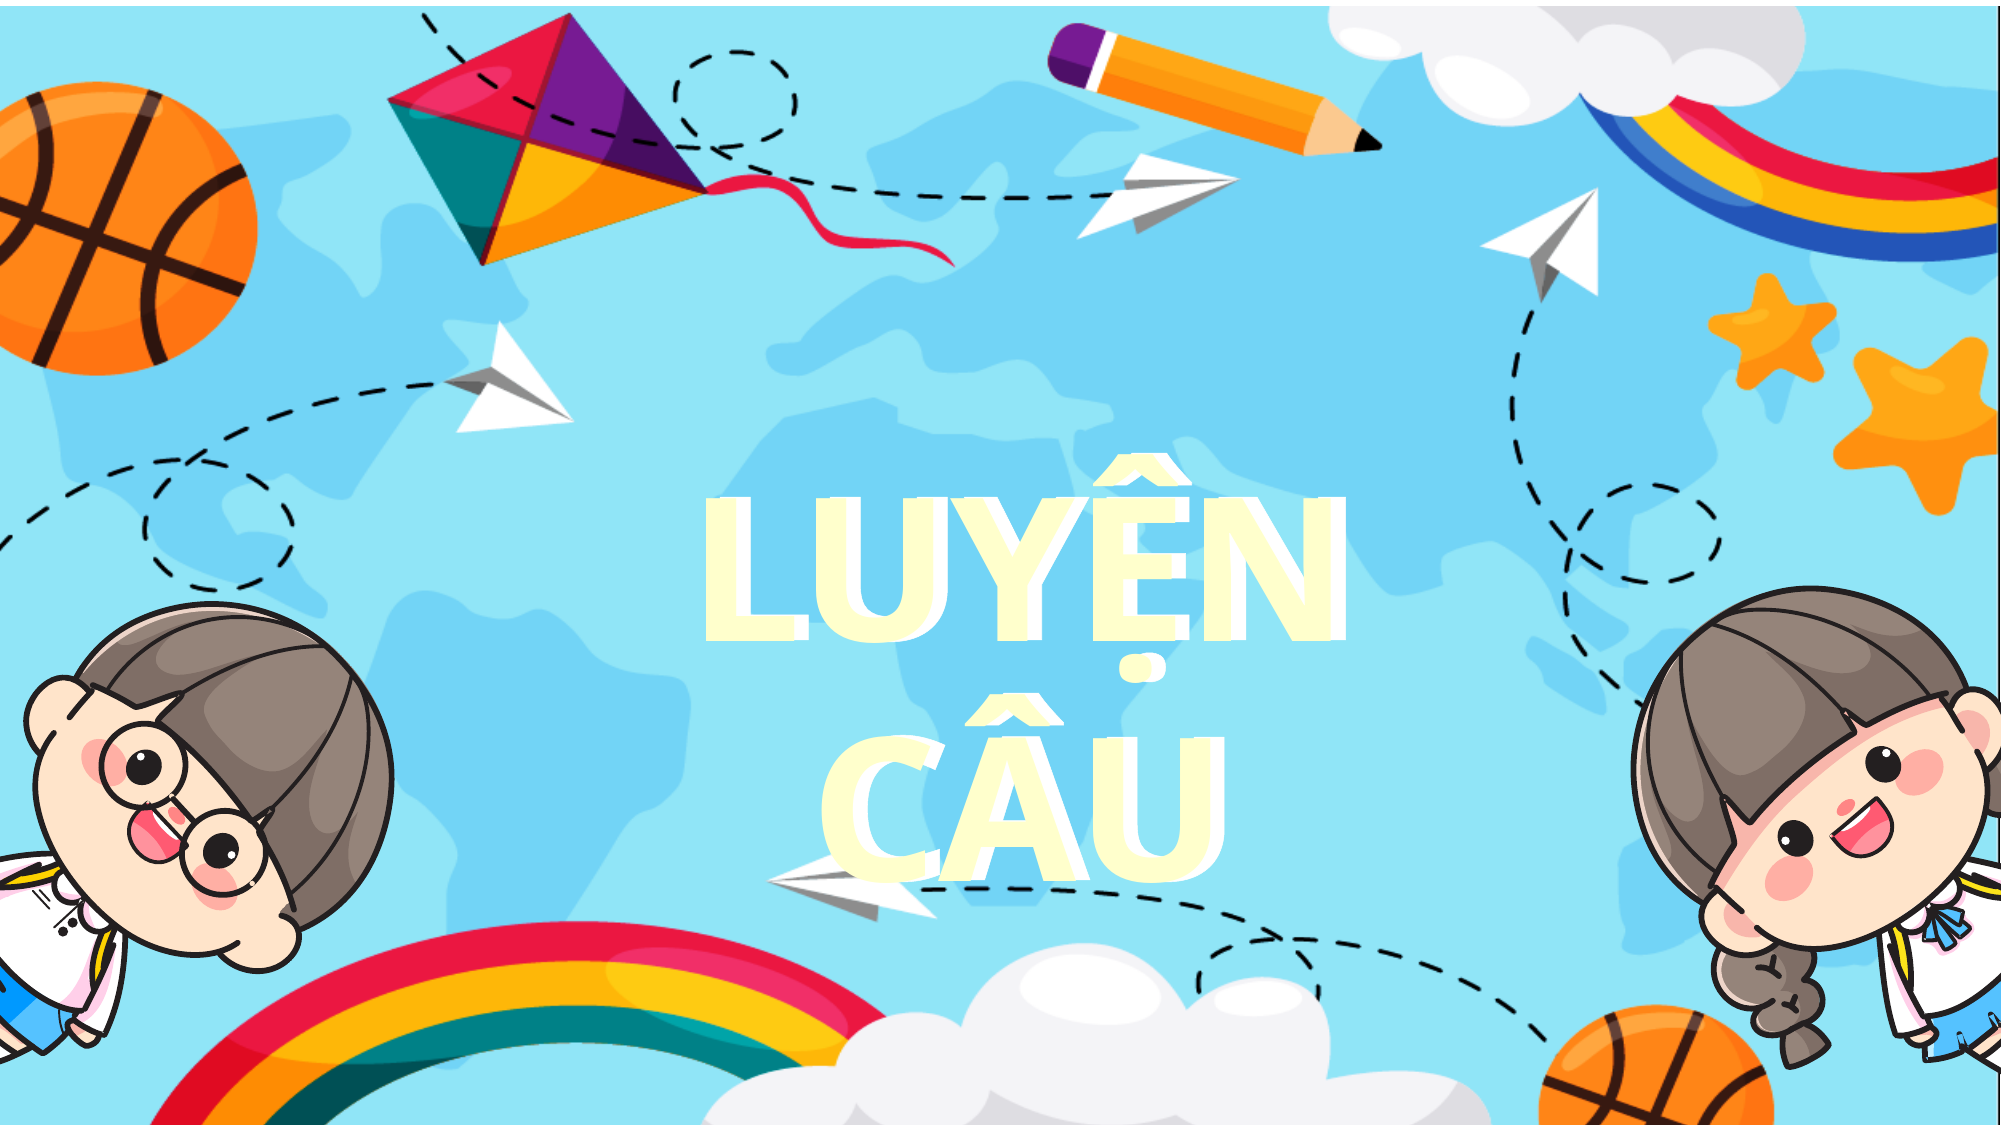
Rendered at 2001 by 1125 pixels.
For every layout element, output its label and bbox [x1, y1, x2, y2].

picture [0, 6, 2000, 1125]
text_box [456, 432, 1596, 692]
